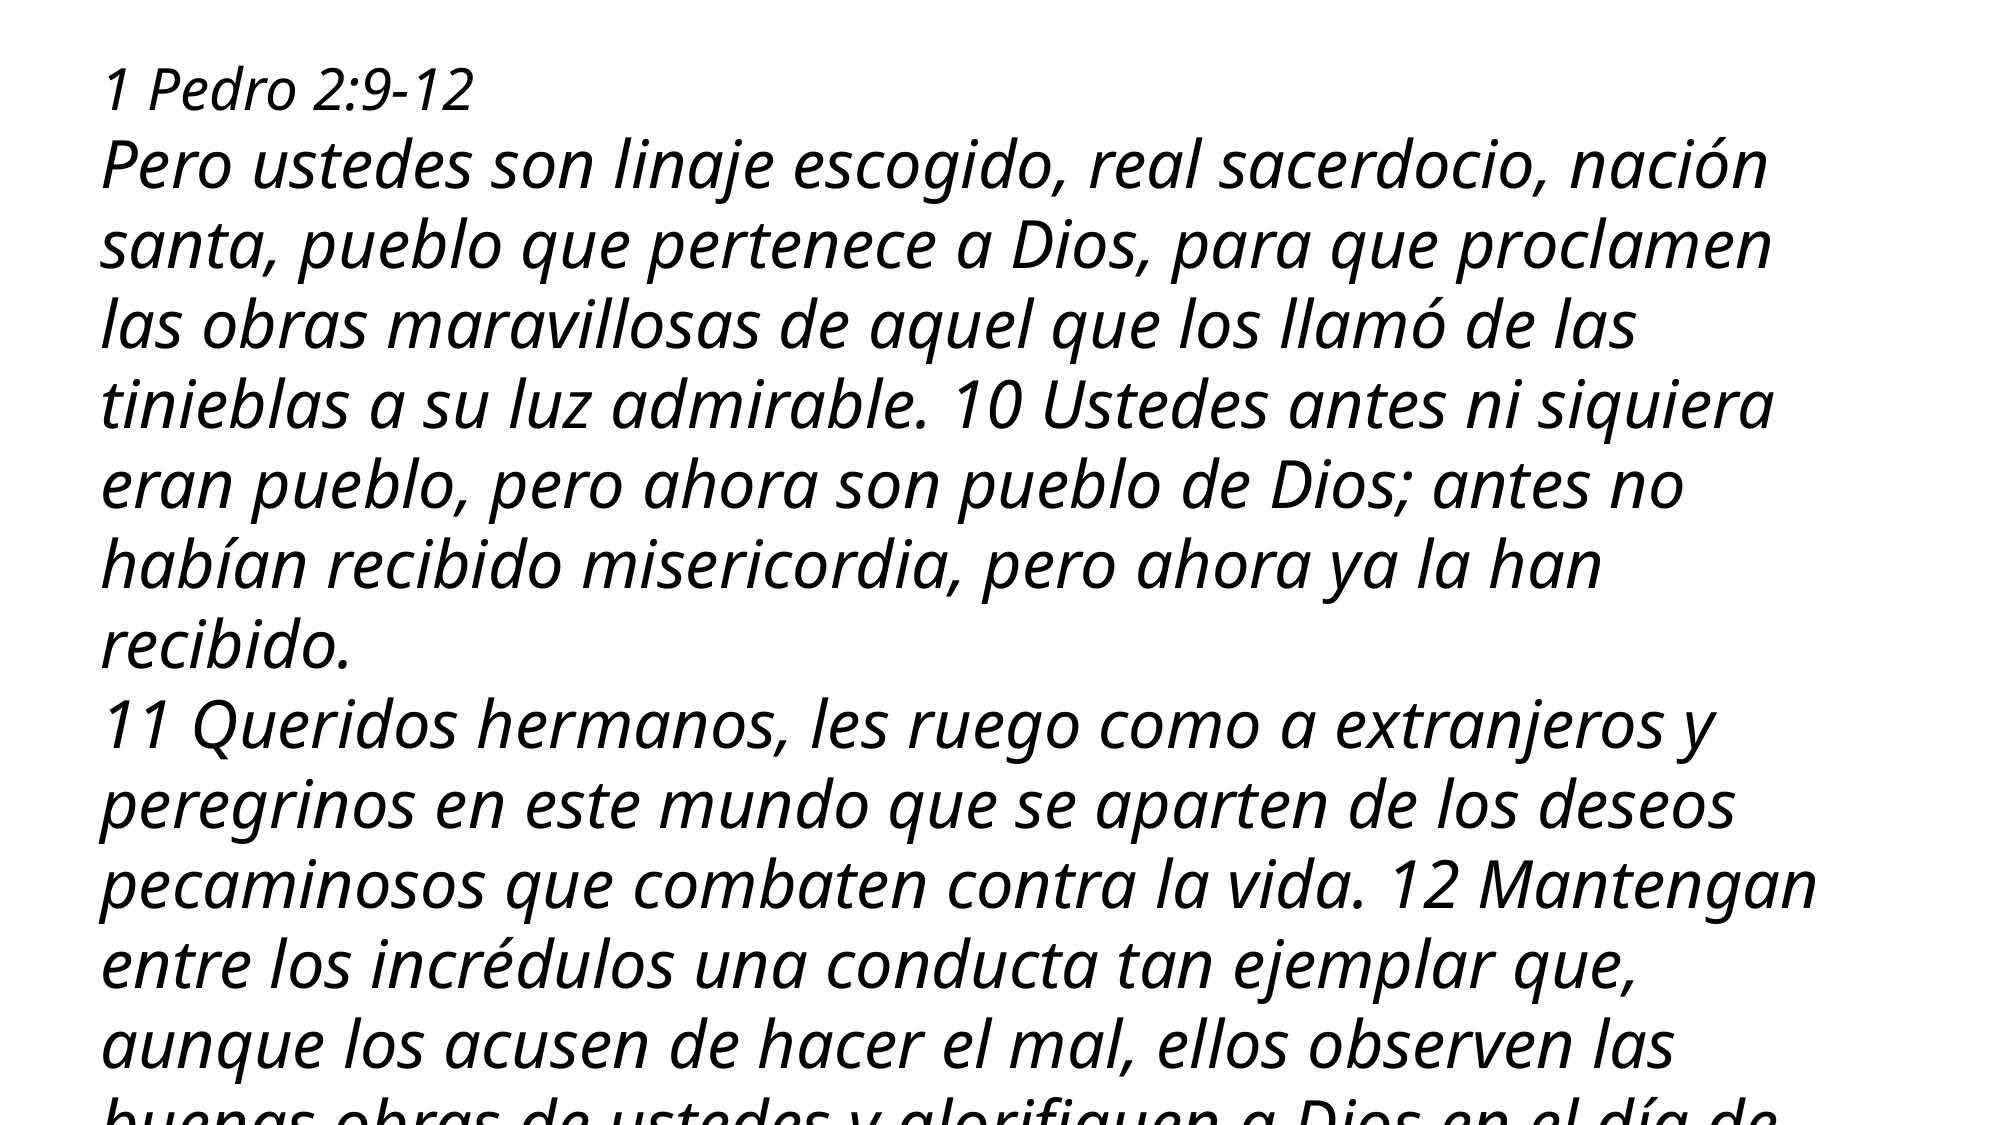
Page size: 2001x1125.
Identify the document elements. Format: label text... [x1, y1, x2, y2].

text_box 1 Pedro 2:9-12 Pero ustedes son linaje escogido, real sacerdocio, nación santa, pueblo que pertenece a Dios, para que proclamen las obras maravillosas de aquel que los llamó de las tinieblas a su luz admirable. 10 Ustedes antes ni siquiera eran pueblo, pero ahora son pueblo de Dios; antes no habían recibido misericordia, pero ahora ya la han recibido. 11 Queridos hermanos, les ruego como a extranjeros y peregrinos en este mundo que se aparten de los deseos pecaminosos que combaten contra la vida. 12 Mantengan entre los incrédulos una conducta tan ejemplar que, aunque los acusen de hacer el mal, ellos observen las buenas obras de ustedes y glorifiquen a Dios en el día de la salvación. [85, 44, 1847, 1125]
